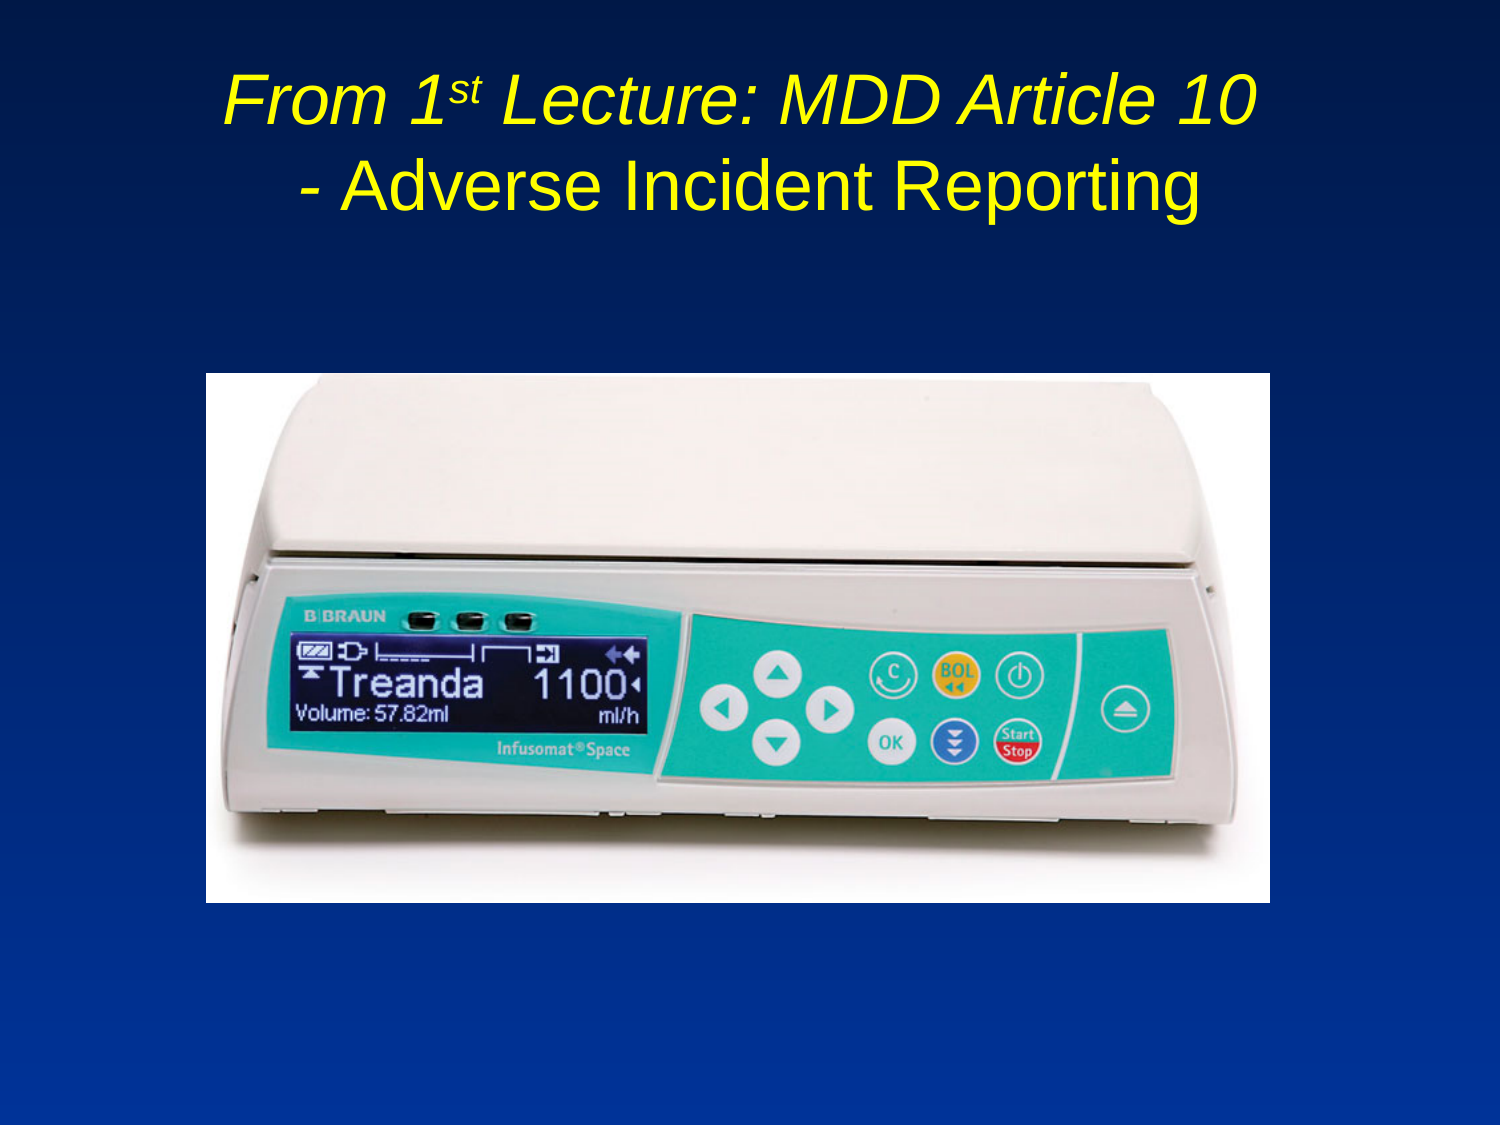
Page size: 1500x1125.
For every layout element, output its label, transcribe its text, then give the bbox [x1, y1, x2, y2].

title From 1st Lecture: MDD Article 10 - Adverse Incident Reporting [74, 44, 1426, 233]
picture [206, 373, 1270, 903]
